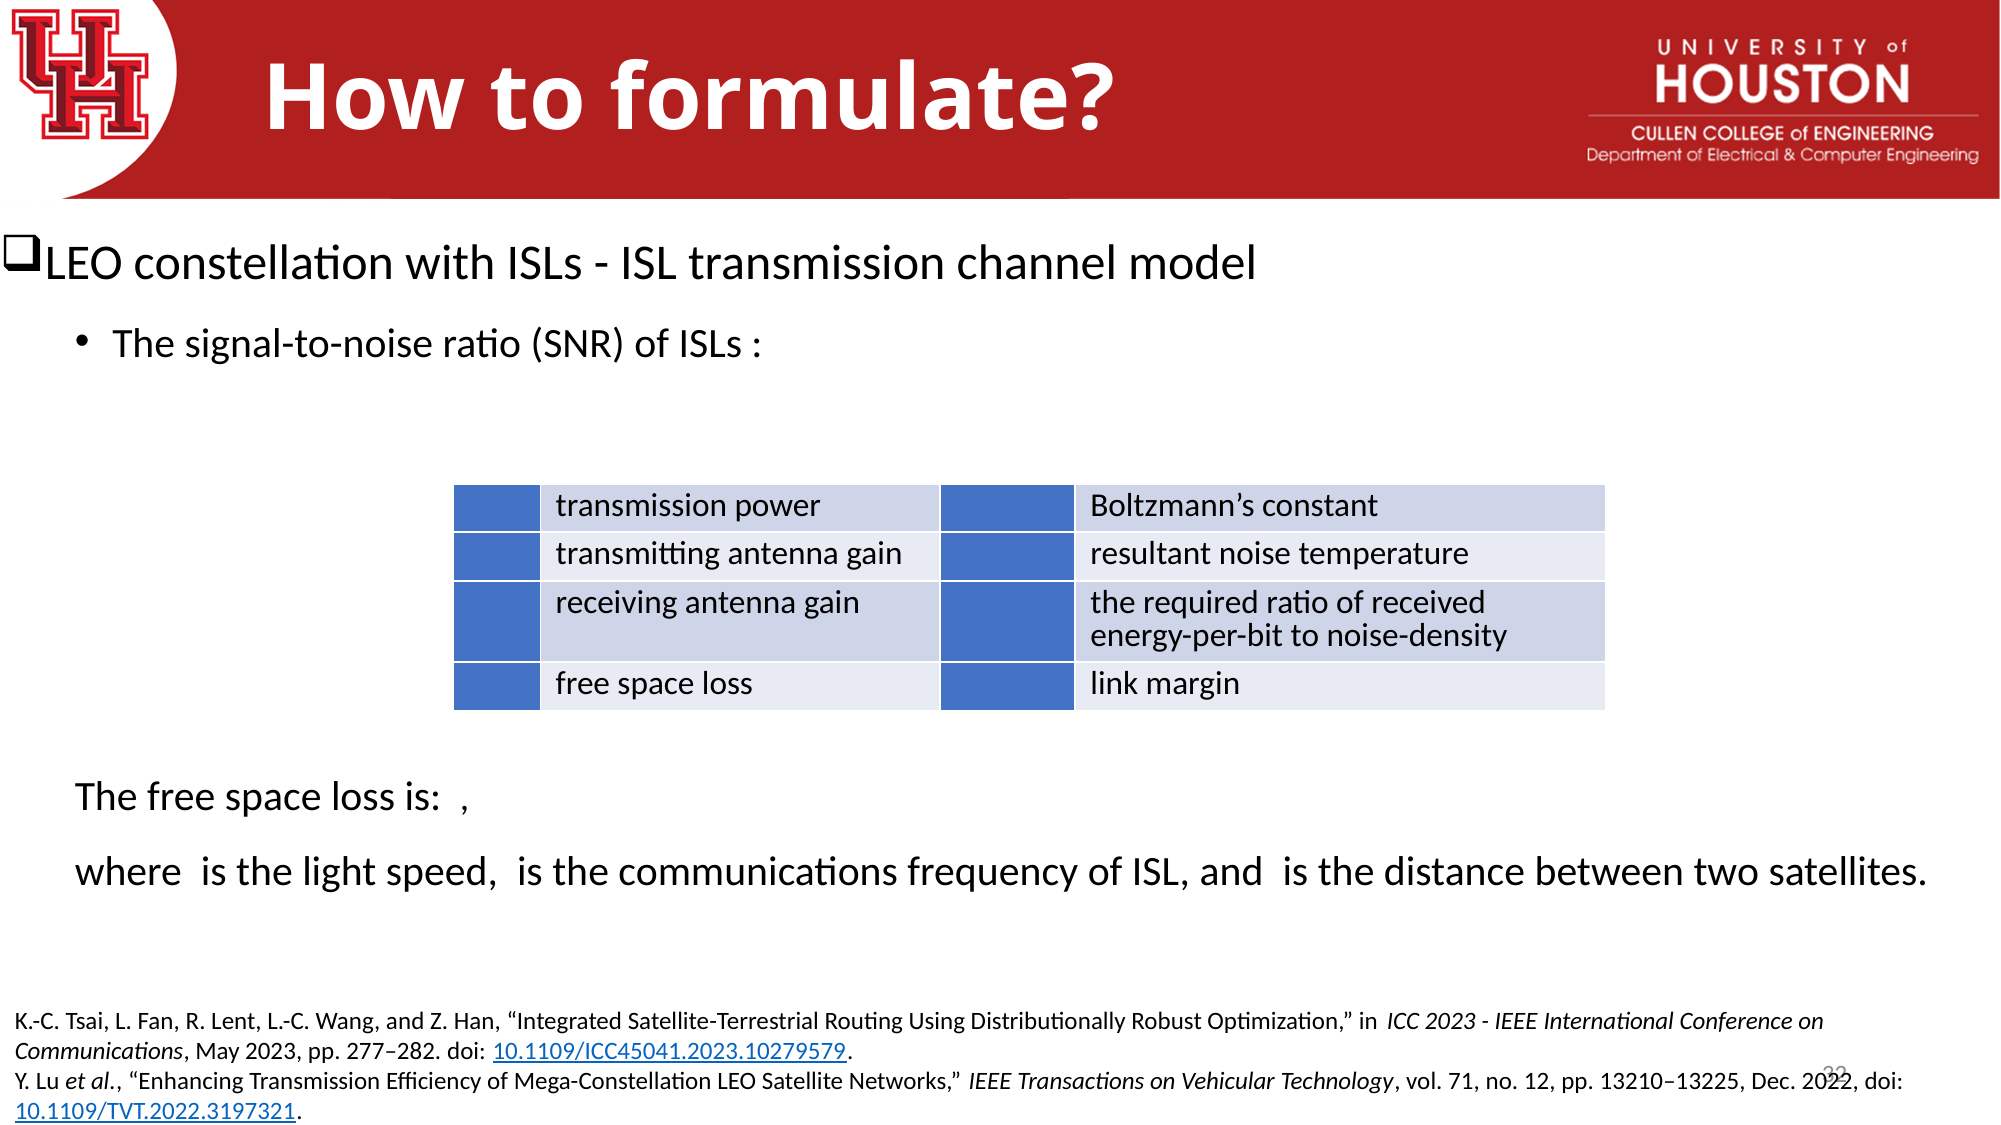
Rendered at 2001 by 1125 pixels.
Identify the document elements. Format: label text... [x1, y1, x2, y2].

picture [0, 0, 2000, 203]
text_box K.-C. Tsai, L. Fan, R. Lent, L.-C. Wang, and Z. Han, “Integrated Satellite-Terrestrial Routing Using Distributionally Robust Optimization,” in ICC 2023 - IEEE International Conference on Communications, May 2023, pp. 277–282. doi: 10.1109/ICC45041.2023.10279579. Y. Lu et al., “Enhancing Transmission Efficiency of Mega-Constellation LEO Satellite Networks,” IEEE Transactions on Vehicular Technology, vol. 71, no. 12, pp. 13210–13225, Dec. 2022, doi: 10.1109/TVT.2022.3197321. [0, 997, 2000, 1125]
